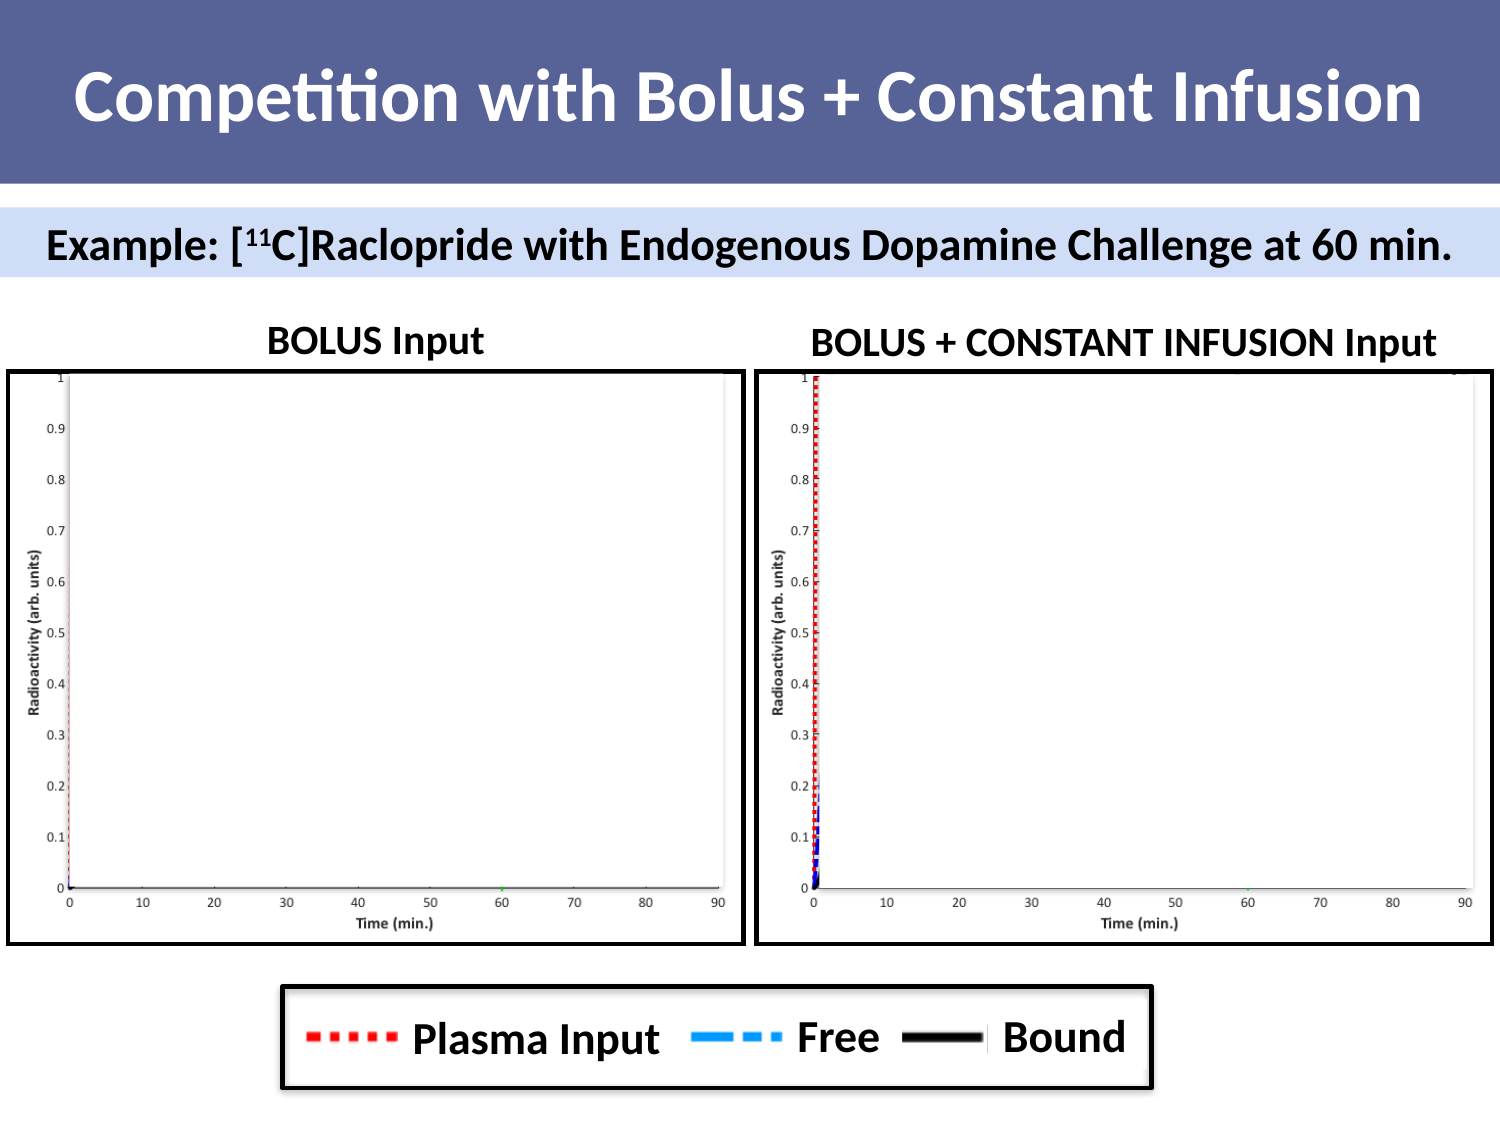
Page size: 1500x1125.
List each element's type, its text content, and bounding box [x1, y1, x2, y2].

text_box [282, 986, 1269, 1089]
text_box Example: [11C]Raclopride with Endogenous Dopamine Challenge at 60 min. [0, 207, 1500, 278]
text_box BOLUS + CONSTANT INFUSION Input [758, 307, 1490, 371]
title Competition with Bolus + Constant Infusion [0, 0, 1500, 184]
picture [10, 373, 742, 943]
picture [758, 373, 1491, 943]
text_box BOLUS Input [10, 305, 742, 370]
